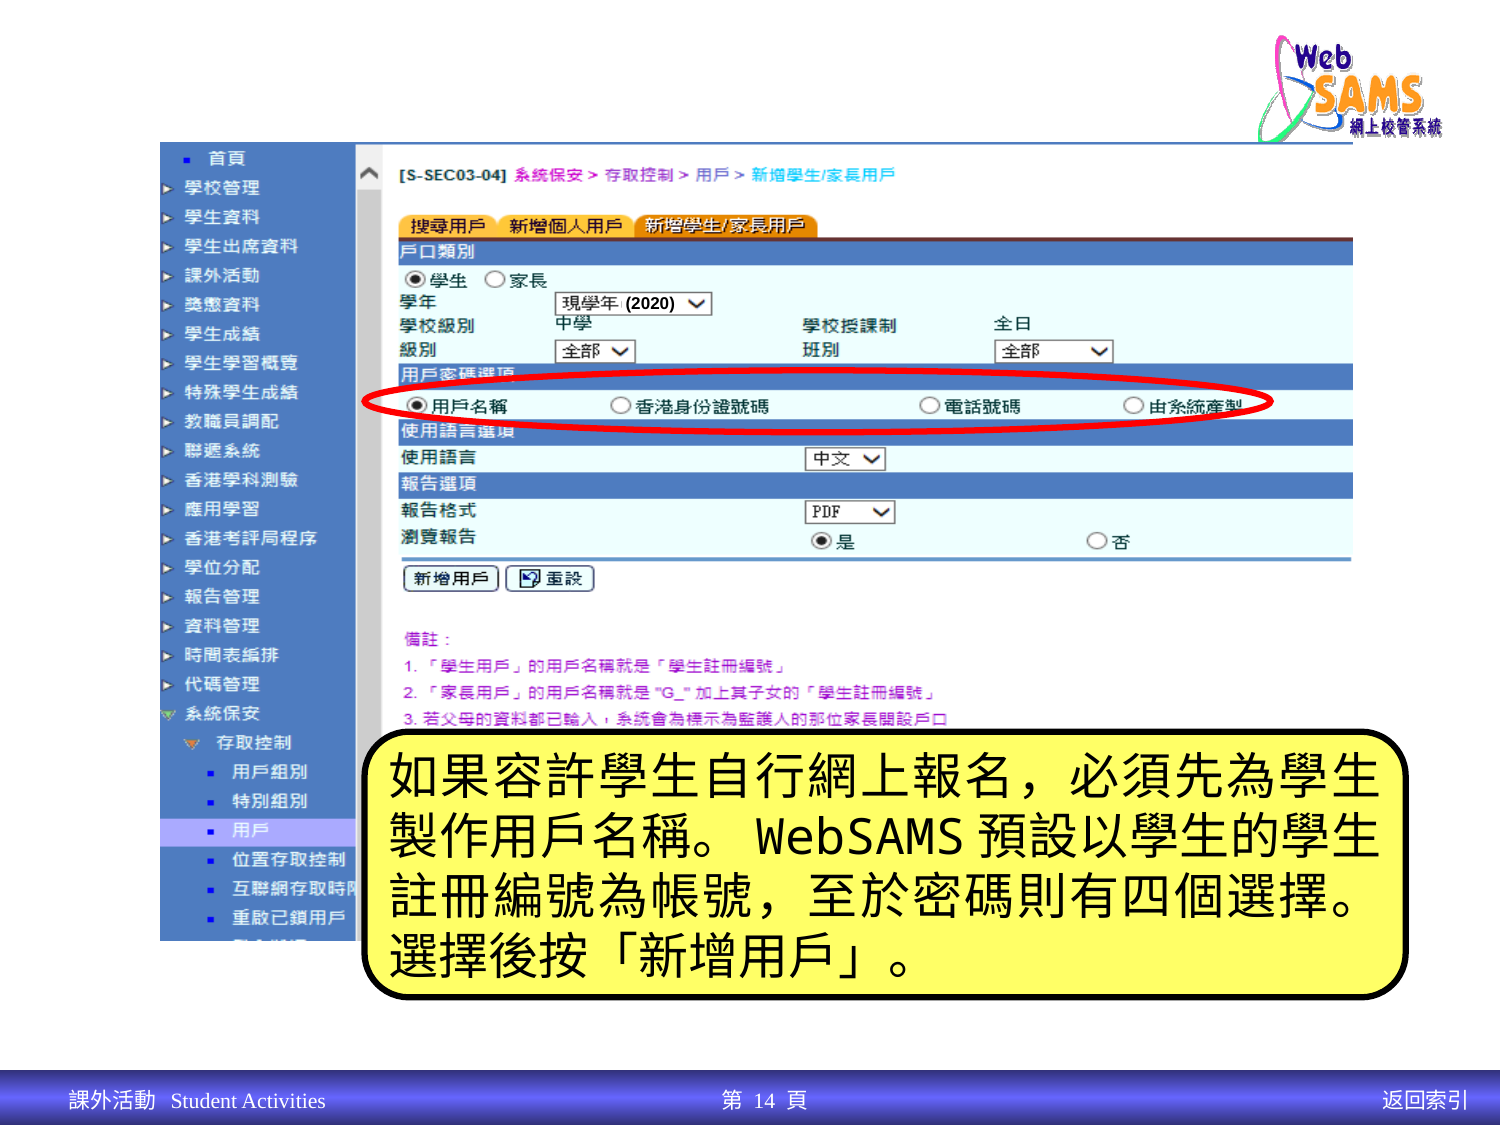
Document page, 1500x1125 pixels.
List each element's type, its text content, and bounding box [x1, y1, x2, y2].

text_box 如果容許學生自行網上報名，必須先為學生製作用戶名稱。WebSAMS預設以學生的學生註冊編號為帳號，至於密碼則有四個選擇。選擇後按「新增用戶」。 [364, 731, 1406, 998]
picture [160, 28, 1451, 941]
